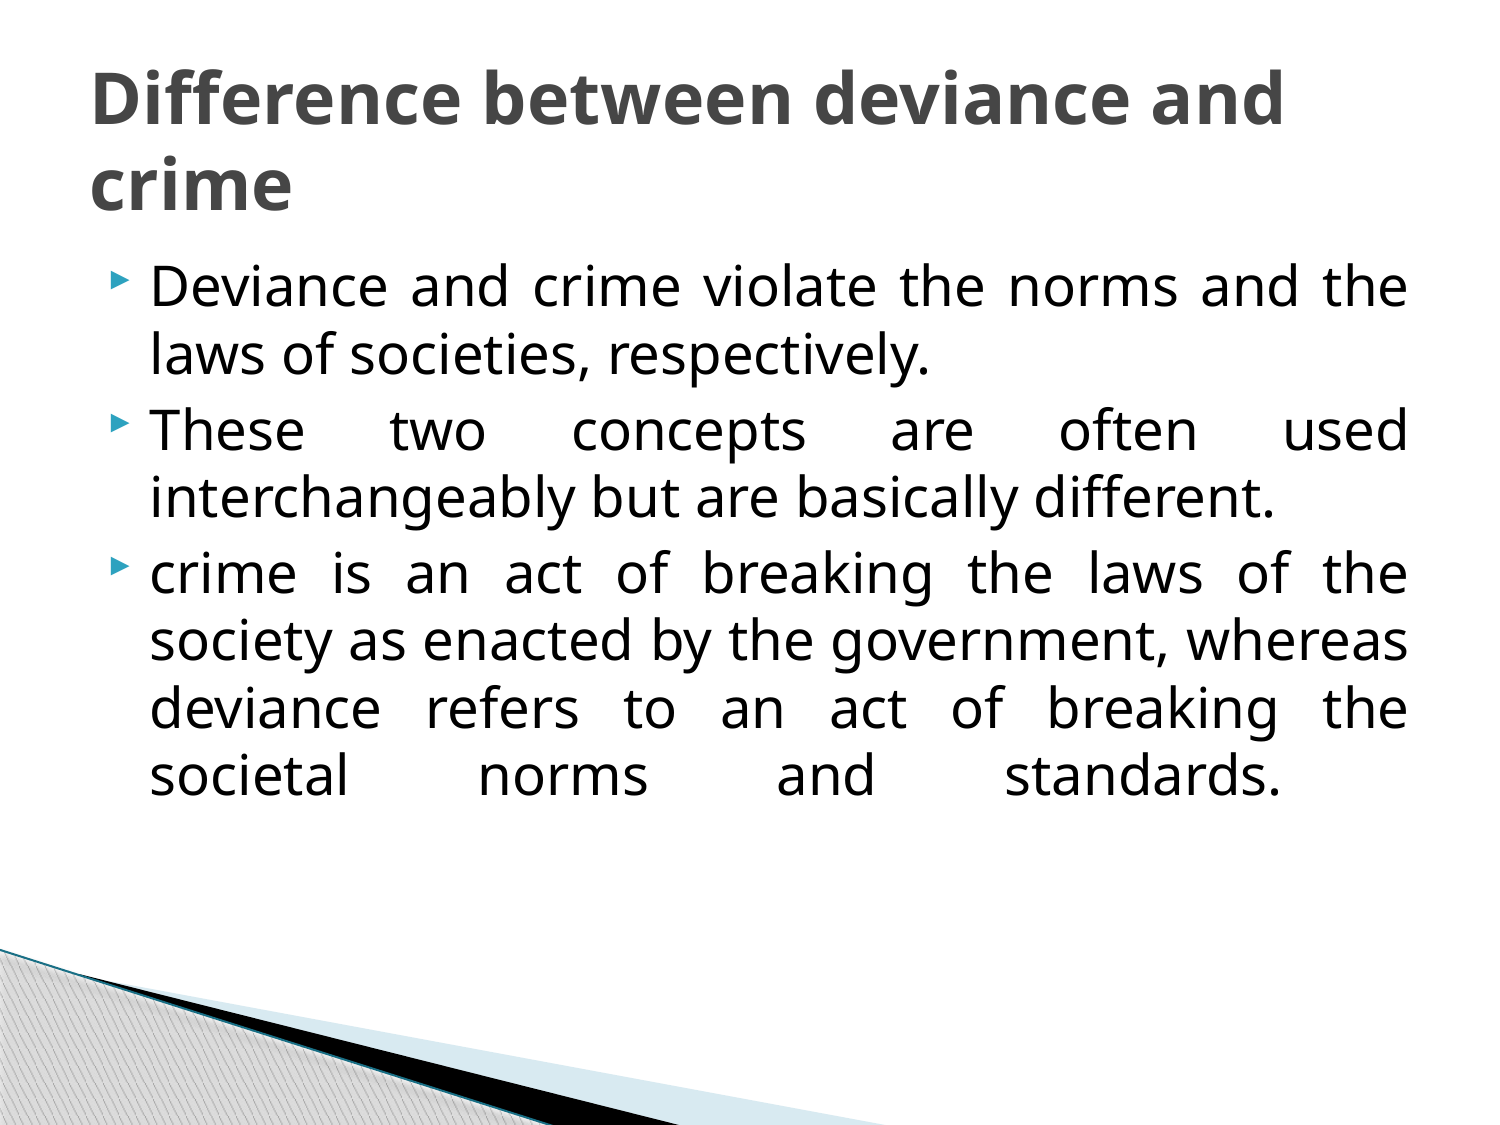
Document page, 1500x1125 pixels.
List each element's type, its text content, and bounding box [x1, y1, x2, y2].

title Difference between deviance and crime [75, 45, 1425, 233]
list Deviance and crime violate the norms and the laws of societies, respectively. These two concepts are often used interchangeably but are basically different. crime is an act of breaking the laws of the society as enacted by the government, whereas deviance refers to an act of breaking the societal norms and standards. [75, 243, 1425, 986]
